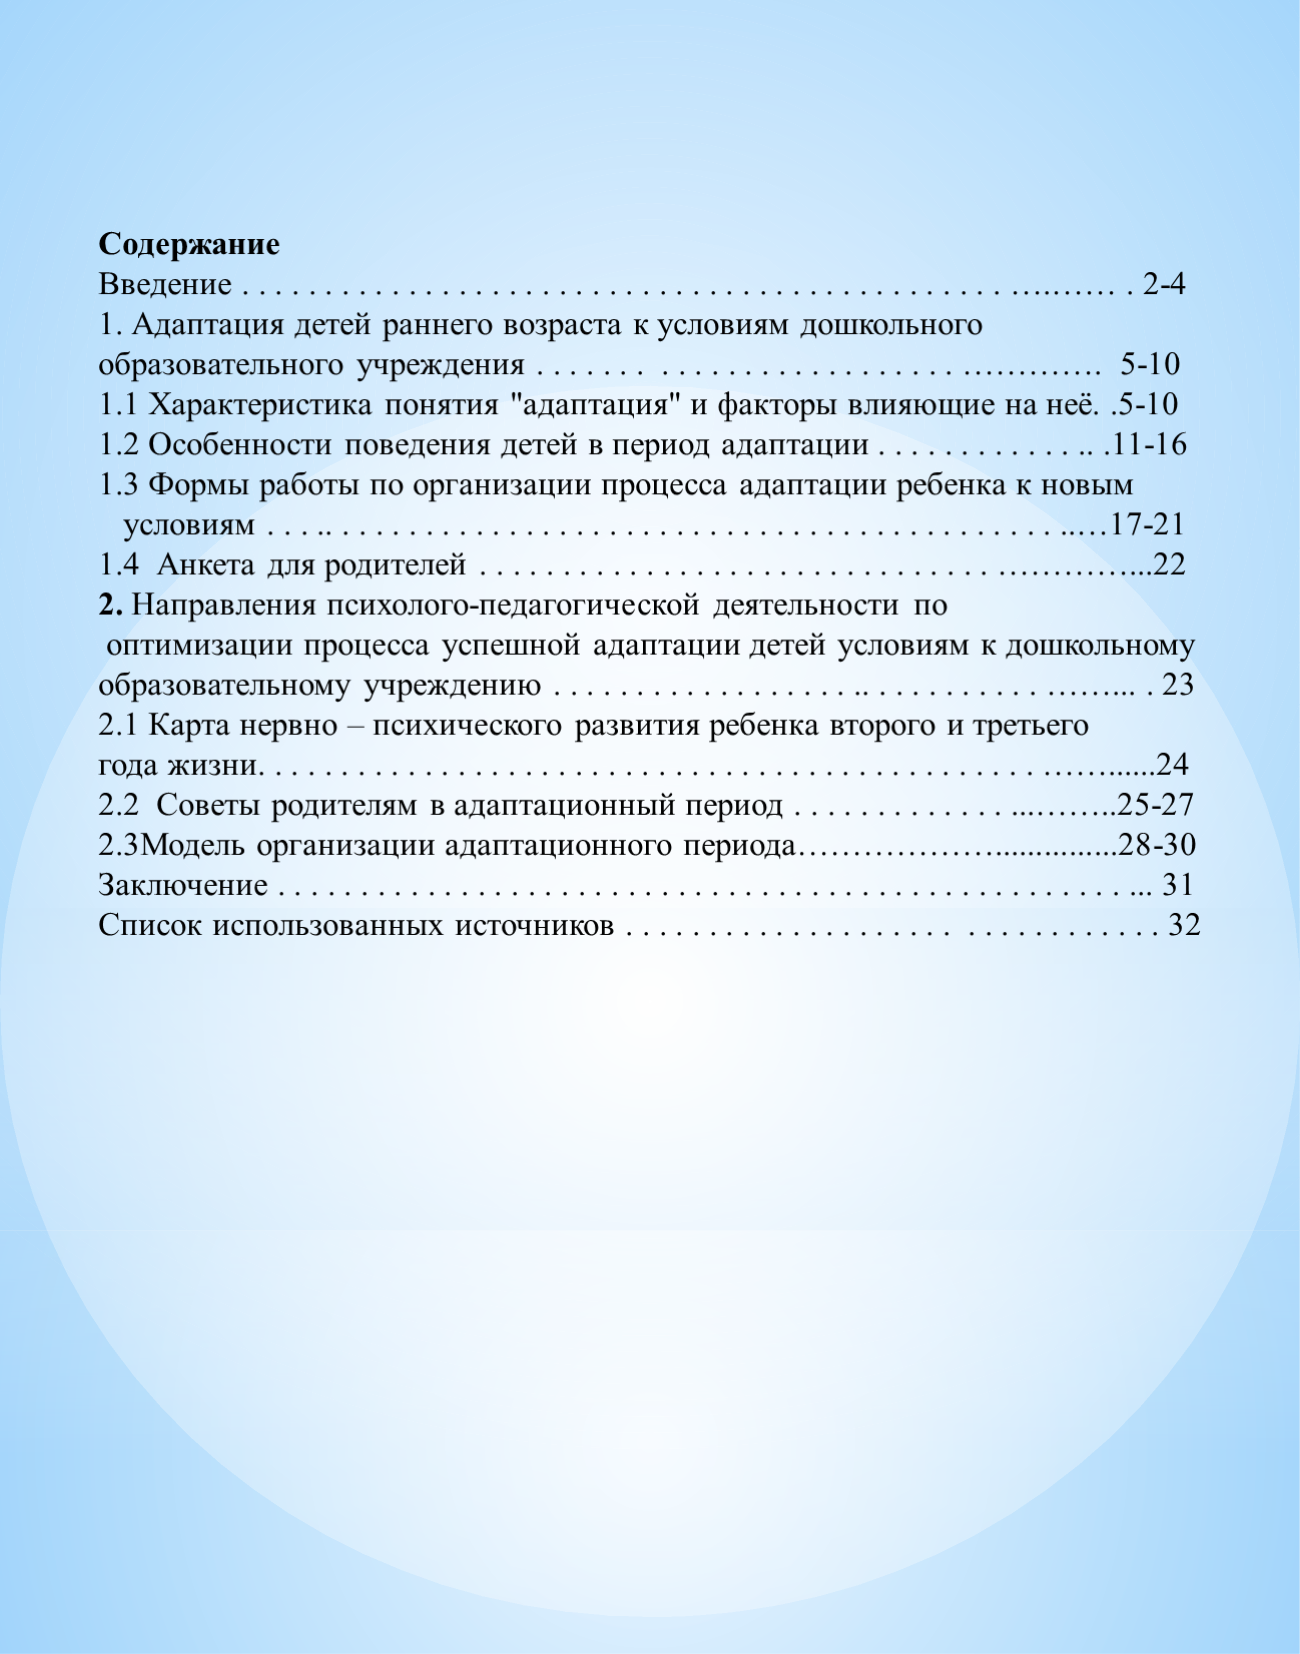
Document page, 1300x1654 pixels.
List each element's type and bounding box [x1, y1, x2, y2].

picture [78, 212, 1222, 963]
